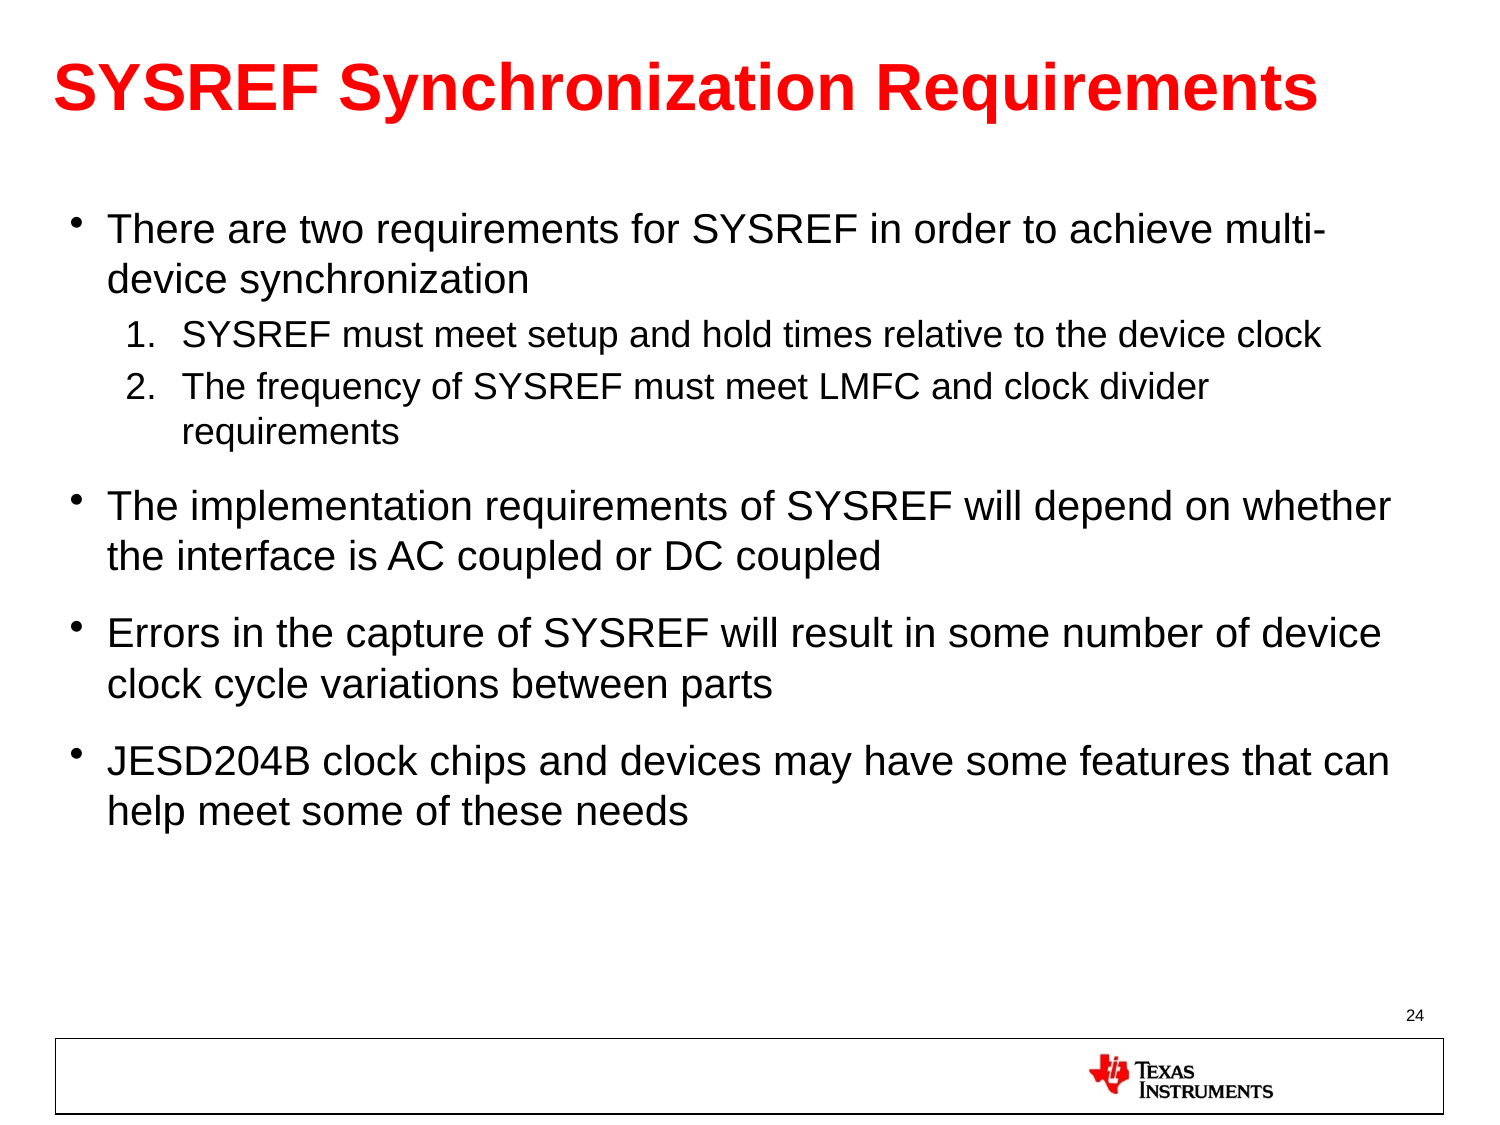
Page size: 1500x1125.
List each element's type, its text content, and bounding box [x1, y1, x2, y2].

list There are two requirements for SYSREF in order to achieve multi-device synchronization SYSREF must meet setup and hold times relative to the device clock The frequency of SYSREF must meet LMFC and clock divider requirements The implementation requirements of SYSREF will depend on whether the interface is AC coupled or DC coupled Errors in the capture of SYSREF will result in some number of device clock cycle variations between parts JESD204B clock chips and devices may have some features that can help meet some of these needs [54, 194, 1444, 965]
slide_number 24 [1089, 996, 1440, 1032]
picture [1087, 1052, 1274, 1099]
title SYSREF Synchronization Requirements [37, 23, 1426, 158]
